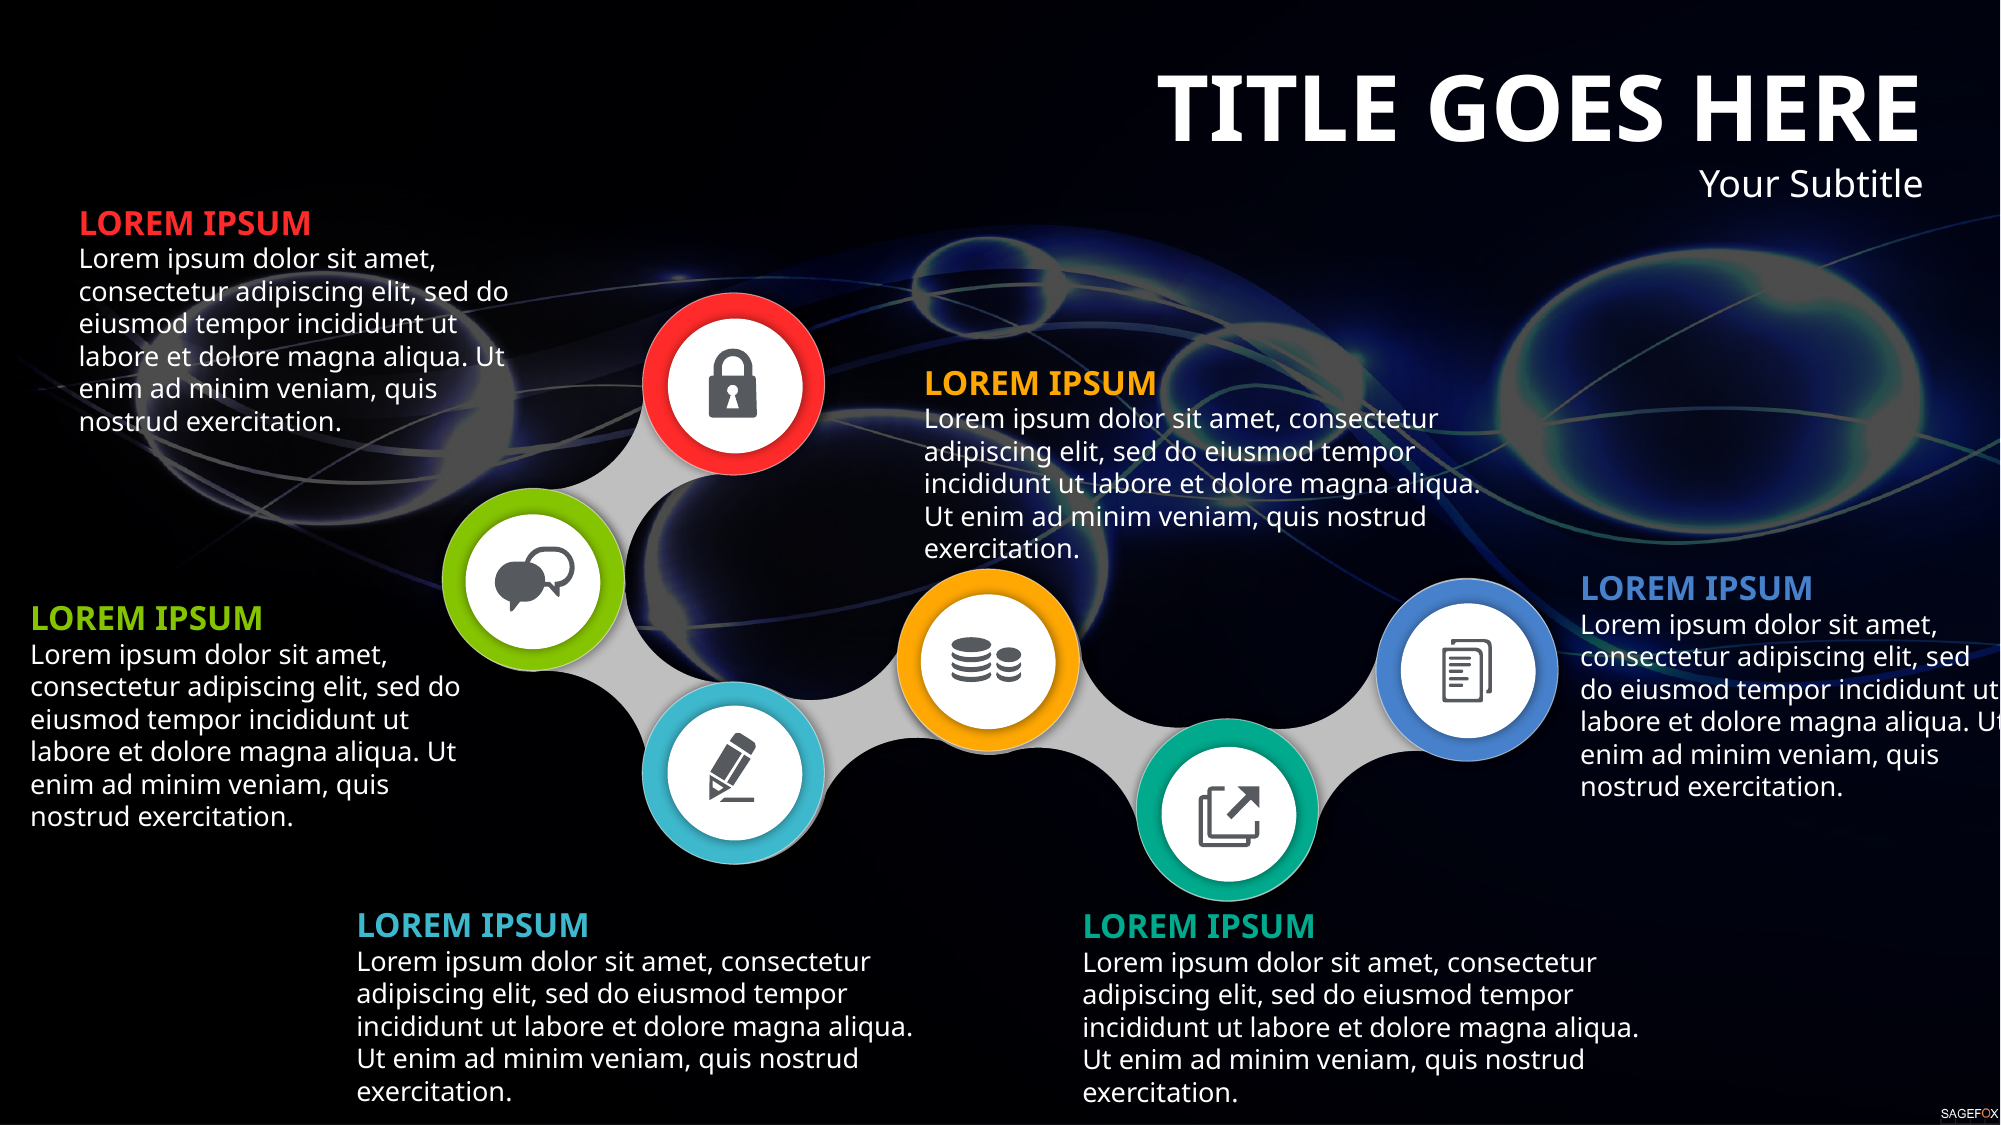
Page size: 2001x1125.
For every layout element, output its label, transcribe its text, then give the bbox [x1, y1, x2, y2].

text_box [896, 570, 1081, 753]
text_box [996, 662, 1022, 673]
text_box [1161, 746, 1297, 882]
text_box LOREM IPSUM Lorem ipsum dolor sit amet, consectetur adipiscing elit, sed do eiusmod tempor incididunt ut labore et dolore magna aliqua. Ut enim ad minim veniam, quis nostrud exercitation. [1072, 900, 1678, 1113]
text_box [920, 594, 1056, 730]
text_box [570, 613, 704, 739]
text_box [667, 705, 803, 841]
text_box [708, 348, 757, 418]
text_box [641, 291, 826, 477]
text_box [801, 661, 921, 779]
text_box [996, 647, 1022, 663]
text_box [494, 546, 575, 612]
text_box [667, 318, 803, 454]
text_box [951, 662, 992, 673]
text_box LOREM IPSUM Lorem ipsum dolor sit amet, consectetur adipiscing elit, sed do eiusmod tempor incididunt ut labore et dolore magna aliqua. Ut enim ad minim veniam, quis nostrud exercitation. [68, 196, 542, 442]
text_box [465, 514, 601, 650]
text_box LOREM IPSUM Lorem ipsum dolor sit amet, consectetur adipiscing elit, sed do eiusmod tempor incididunt ut labore et dolore magna aliqua. Ut enim ad minim veniam, quis nostrud exercitation. [914, 356, 1520, 570]
text_box [951, 637, 992, 653]
text_box LOREM IPSUM Lorem ipsum dolor sit amet, consectetur adipiscing elit, sed do eiusmod tempor incididunt ut labore et dolore magna aliqua. Ut enim ad minim veniam, quis nostrud exercitation. [1570, 562, 2000, 808]
text_box [1400, 603, 1536, 739]
text_box [1374, 578, 1560, 763]
text_box [1442, 647, 1483, 703]
text_box [567, 415, 699, 546]
picture [0, 0, 2001, 1125]
text_box [951, 652, 992, 663]
text_box [1039, 673, 1174, 803]
text_box [1135, 717, 1320, 900]
text_box [441, 487, 626, 672]
text_box LOREM IPSUM Lorem ipsum dolor sit amet, consectetur adipiscing elit, sed do eiusmod tempor incididunt ut labore et dolore magna aliqua. Ut enim ad minim veniam, quis nostrud exercitation. [346, 899, 952, 1112]
text_box [996, 672, 1022, 683]
text_box [641, 680, 826, 866]
text_box TITLE GOES HERE Your Subtitle [1035, 42, 1939, 212]
text_box LOREM IPSUM Lorem ipsum dolor sit amet, consectetur adipiscing elit, sed do eiusmod tempor incididunt ut labore et dolore magna aliqua. Ut enim ad minim veniam, quis nostrud exercitation. [20, 592, 493, 838]
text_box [709, 732, 758, 802]
text_box [951, 672, 992, 683]
text_box [1451, 639, 1492, 694]
text_box [1283, 675, 1410, 802]
text_box [1198, 786, 1260, 848]
